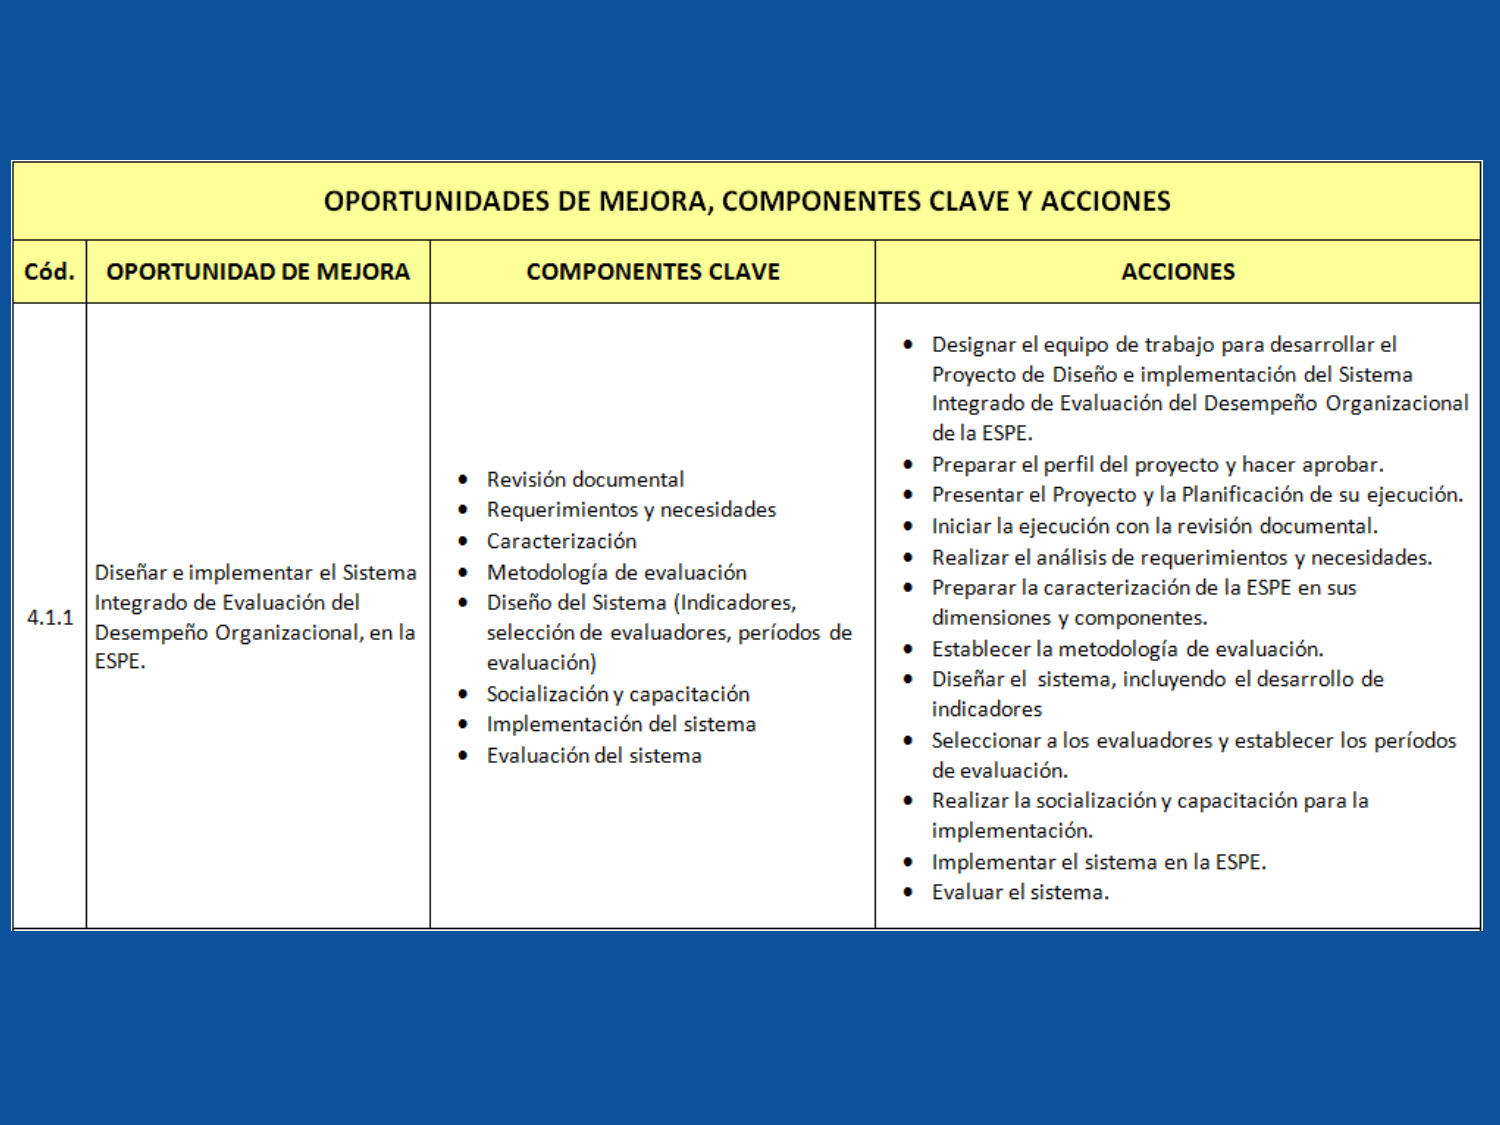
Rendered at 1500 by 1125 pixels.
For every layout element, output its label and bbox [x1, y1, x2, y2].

picture [11, 160, 1483, 931]
